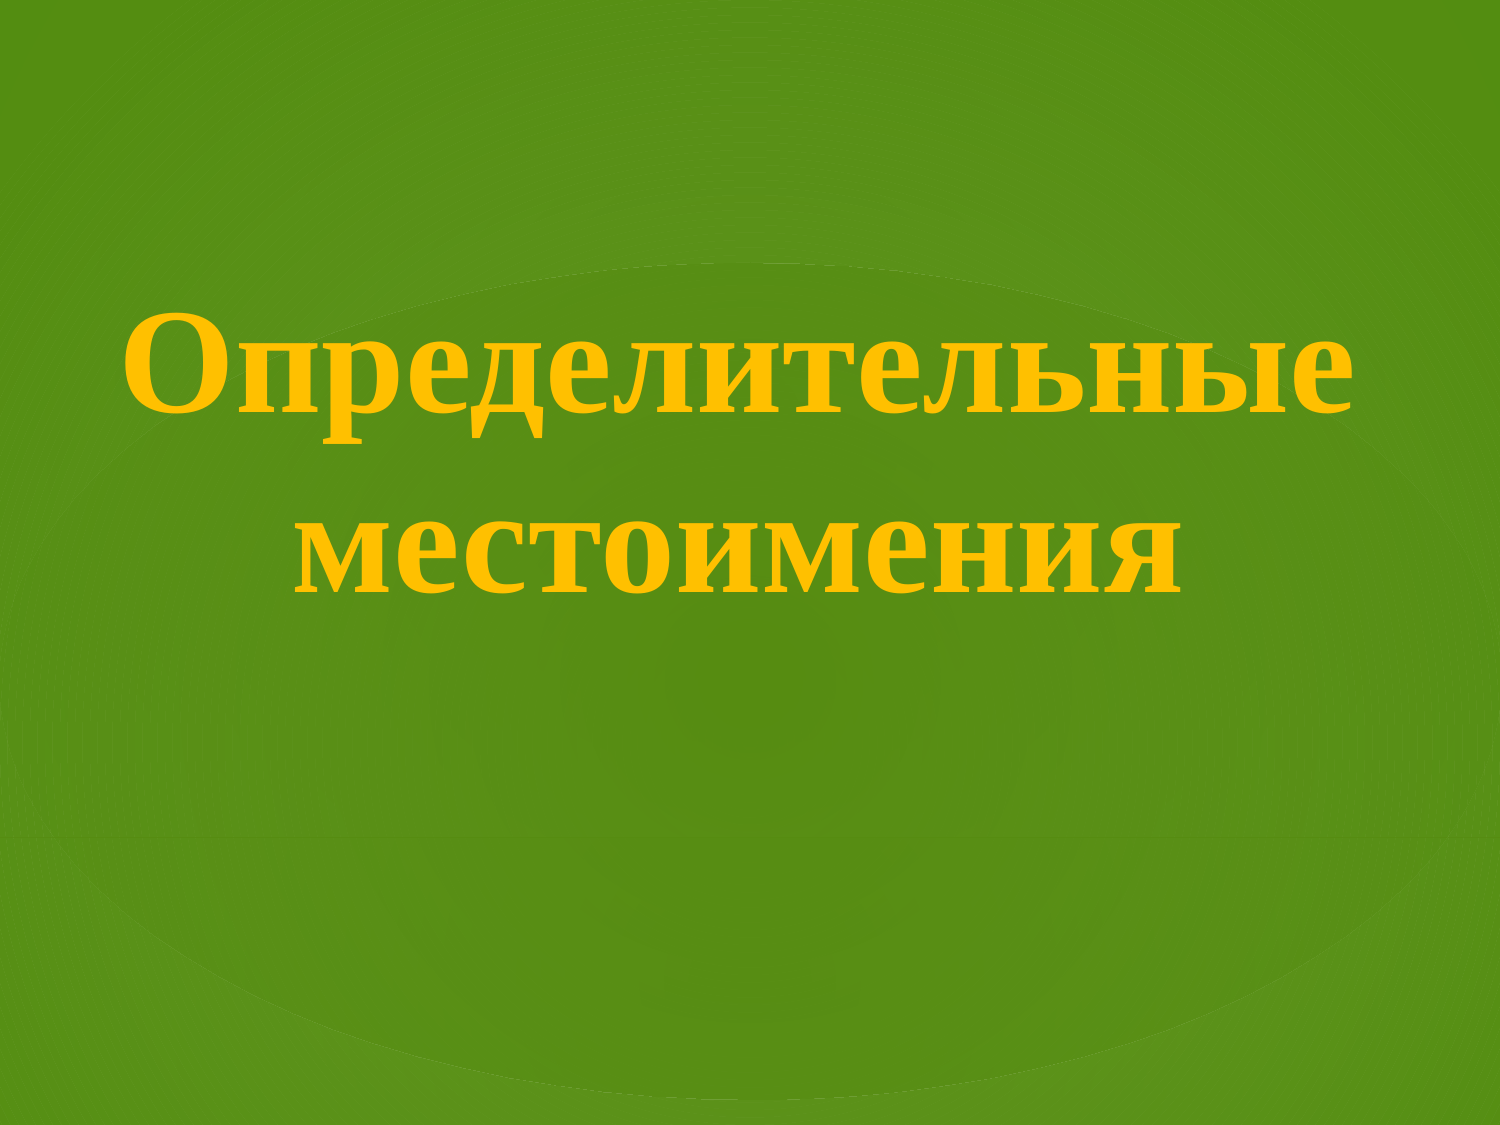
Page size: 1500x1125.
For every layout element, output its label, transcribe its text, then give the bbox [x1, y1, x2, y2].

title Определительные местоимения [64, 255, 1412, 811]
